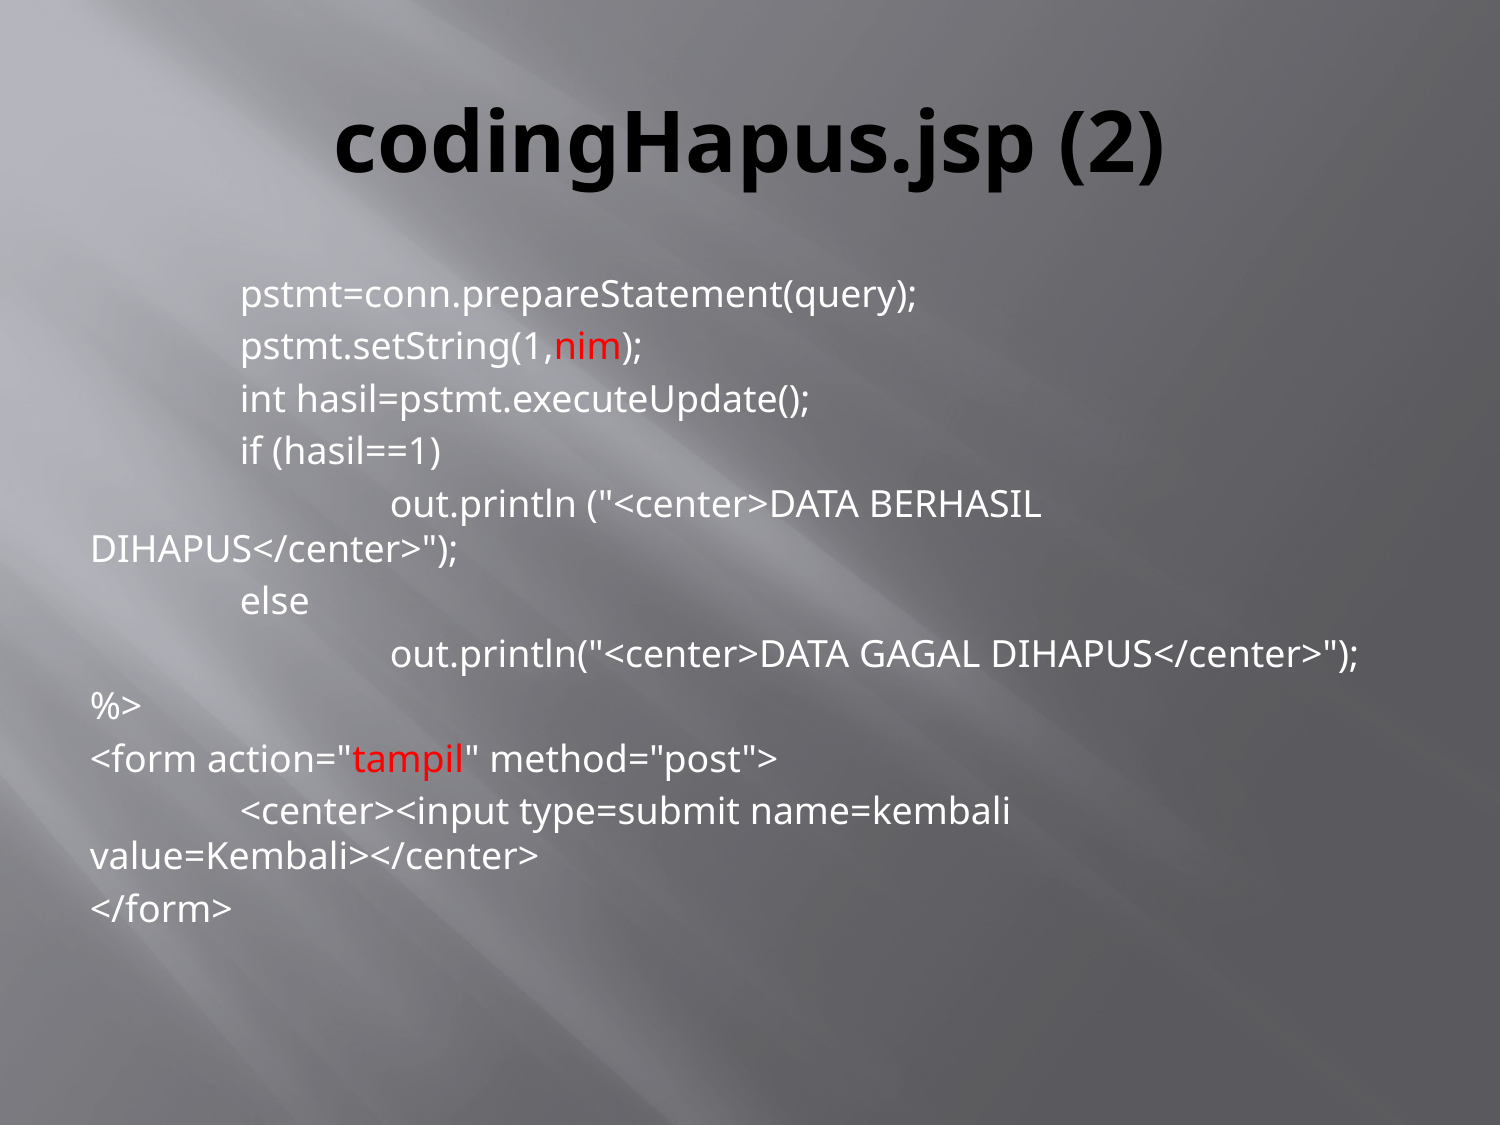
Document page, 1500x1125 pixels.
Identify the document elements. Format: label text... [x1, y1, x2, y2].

list pstmt=conn.prepareStatement(query); pstmt.setString(1,nim); int hasil=pstmt.executeUpdate(); if (hasil==1) out.println ("<center>DATA BERHASIL DIHAPUS</center>"); else out.println("<center>DATA GAGAL DIHAPUS</center>"); %> <form action="tampil" method="post"> <center><input type=submit name=kembali value=Kembali></center> </form> [75, 262, 1425, 1035]
title codingHapus.jsp (2) [75, 45, 1425, 233]
